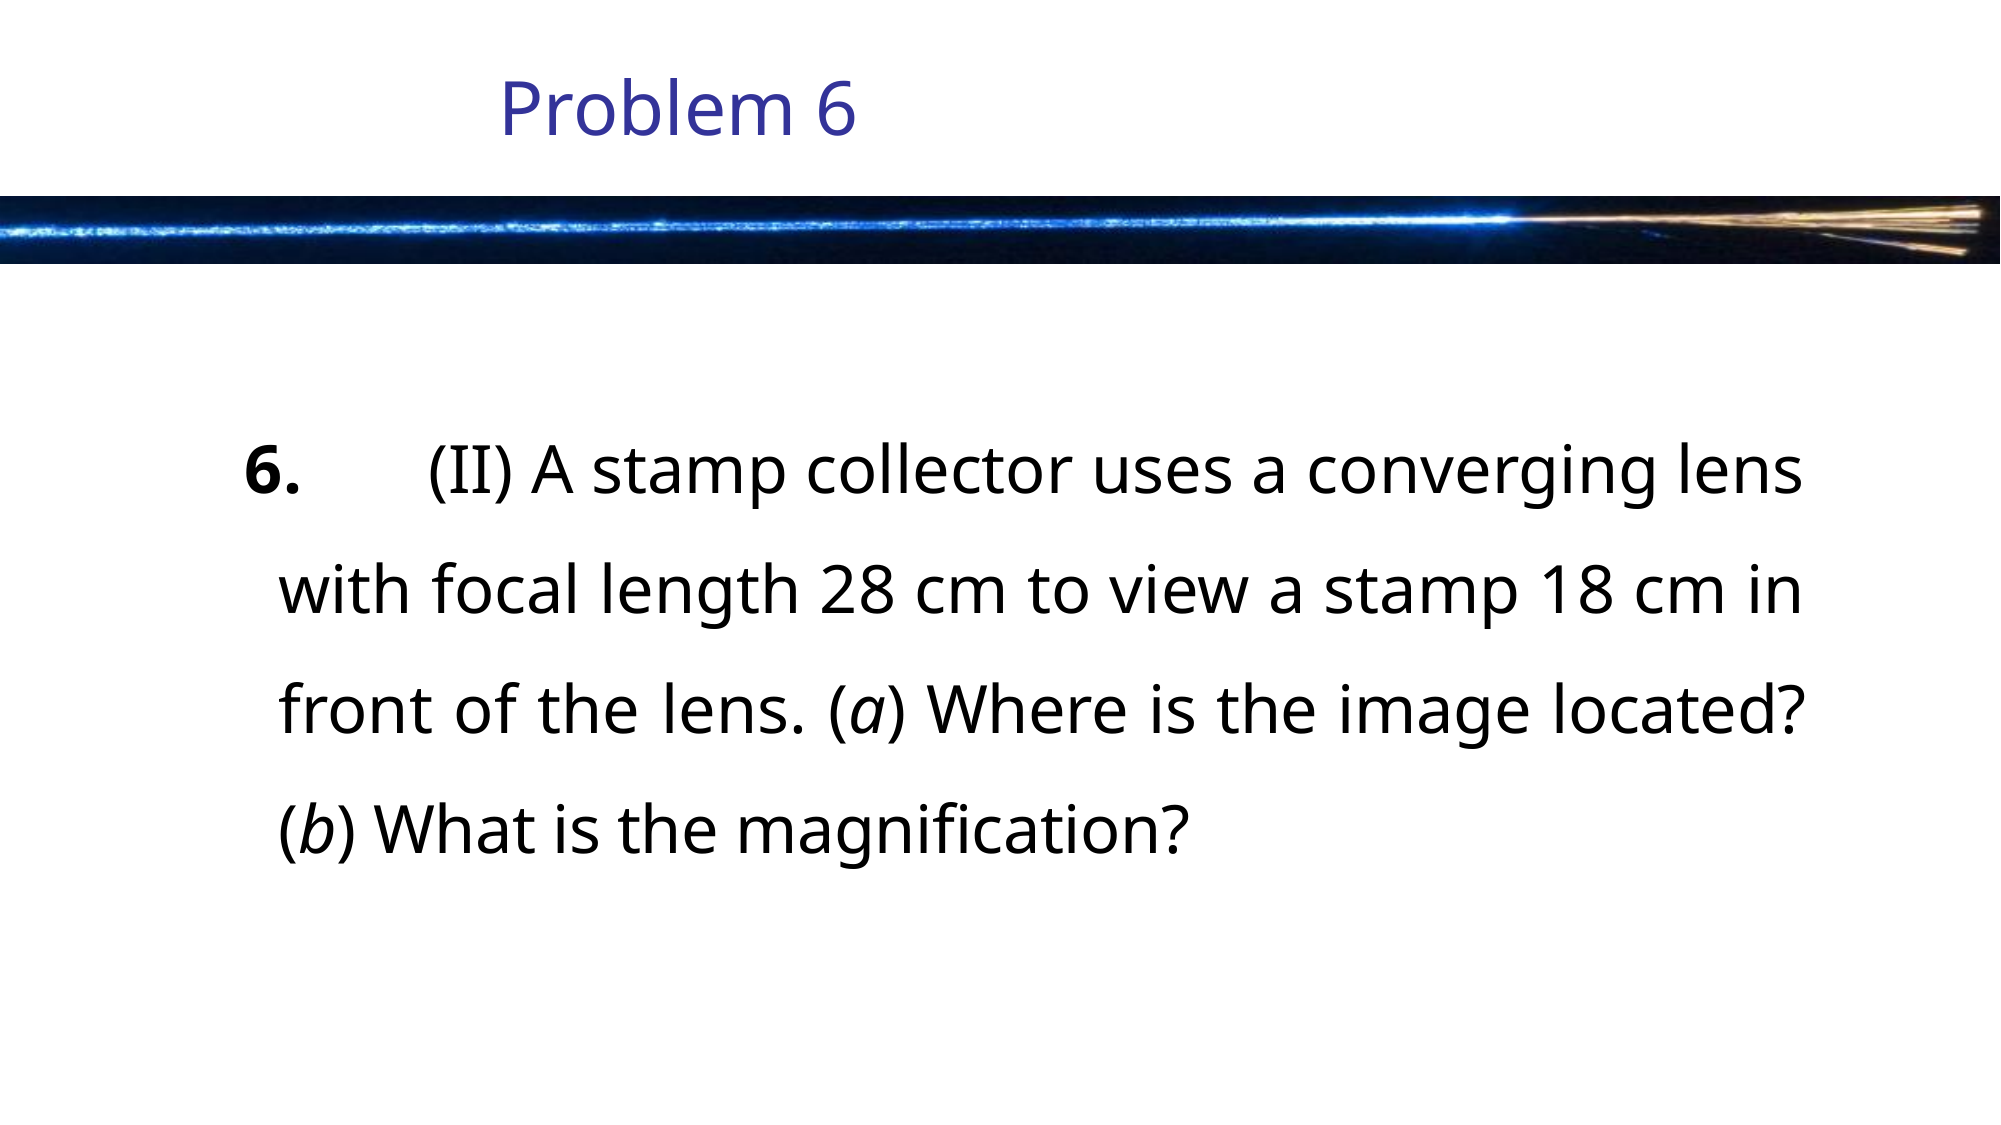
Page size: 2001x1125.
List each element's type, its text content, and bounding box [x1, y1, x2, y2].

text_box 6. (II) A stamp collector uses a converging lens with focal length 28 cm to view a stamp 18 cm in front of the lens. (a) Where is the image located? (b) What is the magnification? [229, 379, 1822, 875]
title Problem 6 [33, 32, 1944, 179]
picture [0, 196, 2000, 264]
